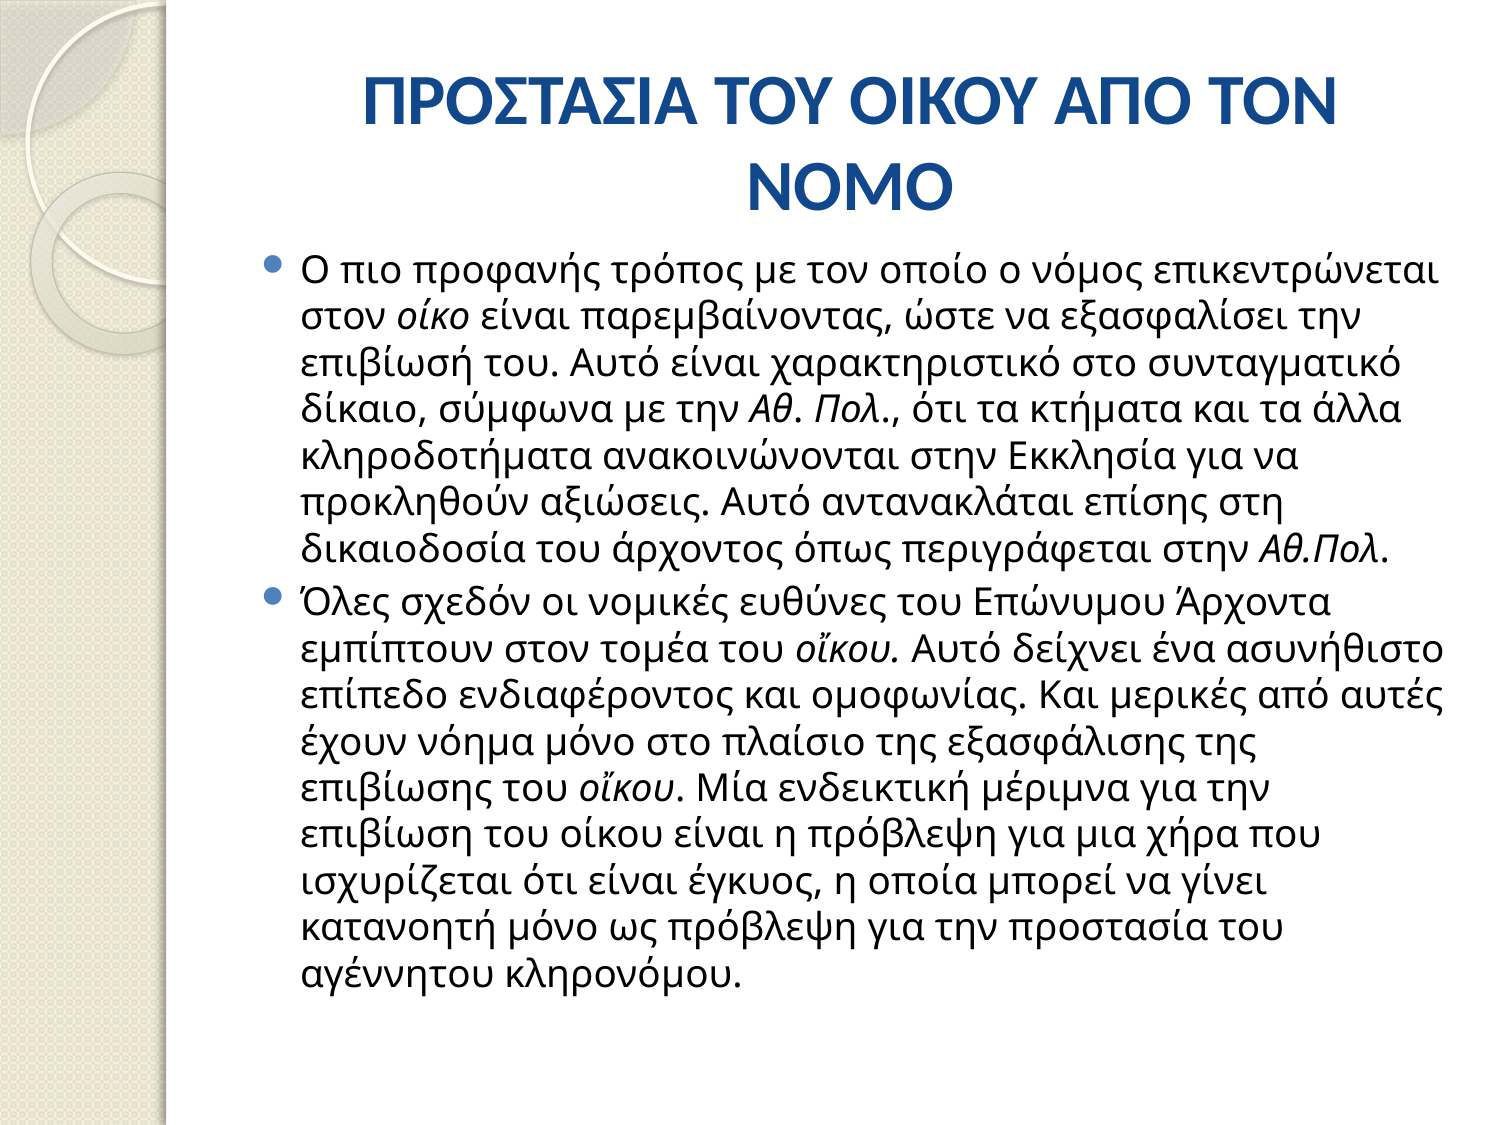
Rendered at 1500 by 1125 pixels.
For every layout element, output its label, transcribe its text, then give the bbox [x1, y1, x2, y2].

list Ο πιο προφανής τρόπος με τον οποίο ο νόμος επικεντρώνεται στον οίκο είναι παρεμβαίνοντας, ώστε να εξασφαλίσει την επιβίωσή του. Αυτό είναι χαρακτηριστικό στο συνταγματικό δίκαιο, σύμφωνα με την Αθ. Πολ., ότι τα κτήματα και τα άλλα κληροδοτήματα ανακοινώνονται στην Εκκλησία για να προκληθούν αξιώσεις. Αυτό αντανακλάται επίσης στη δικαιοδοσία του άρχοντος όπως περιγράφεται στην Αθ.Πολ. Όλες σχεδόν οι νομικές ευθύνες του Επώνυμου Άρχοντα εμπίπτουν στον τομέα του οἴκου. Αυτό δείχνει ένα ασυνήθιστο επίπεδο ενδιαφέροντος και ομοφωνίας. Και μερικές από αυτές έχουν νόημα μόνο στο πλαίσιο της εξασφάλισης της επιβίωσης του οἴκου. Μία ενδεικτική μέριμνα για την επιβίωση του οίκου είναι η πρόβλεψη για μια χήρα που ισχυρίζεται ότι είναι έγκυος, η οποία μπορεί να γίνει κατανοητή μόνο ως πρόβλεψη για την προστασία του αγέννητου κληρονόμου. [235, 237, 1466, 1025]
title ΠΡΟΣΤΑΣΙΑ ΤΟΥ ΟΙΚΟΥ ΑΠΟ ΤΟΝ ΝΟΜΟ [235, 45, 1466, 233]
